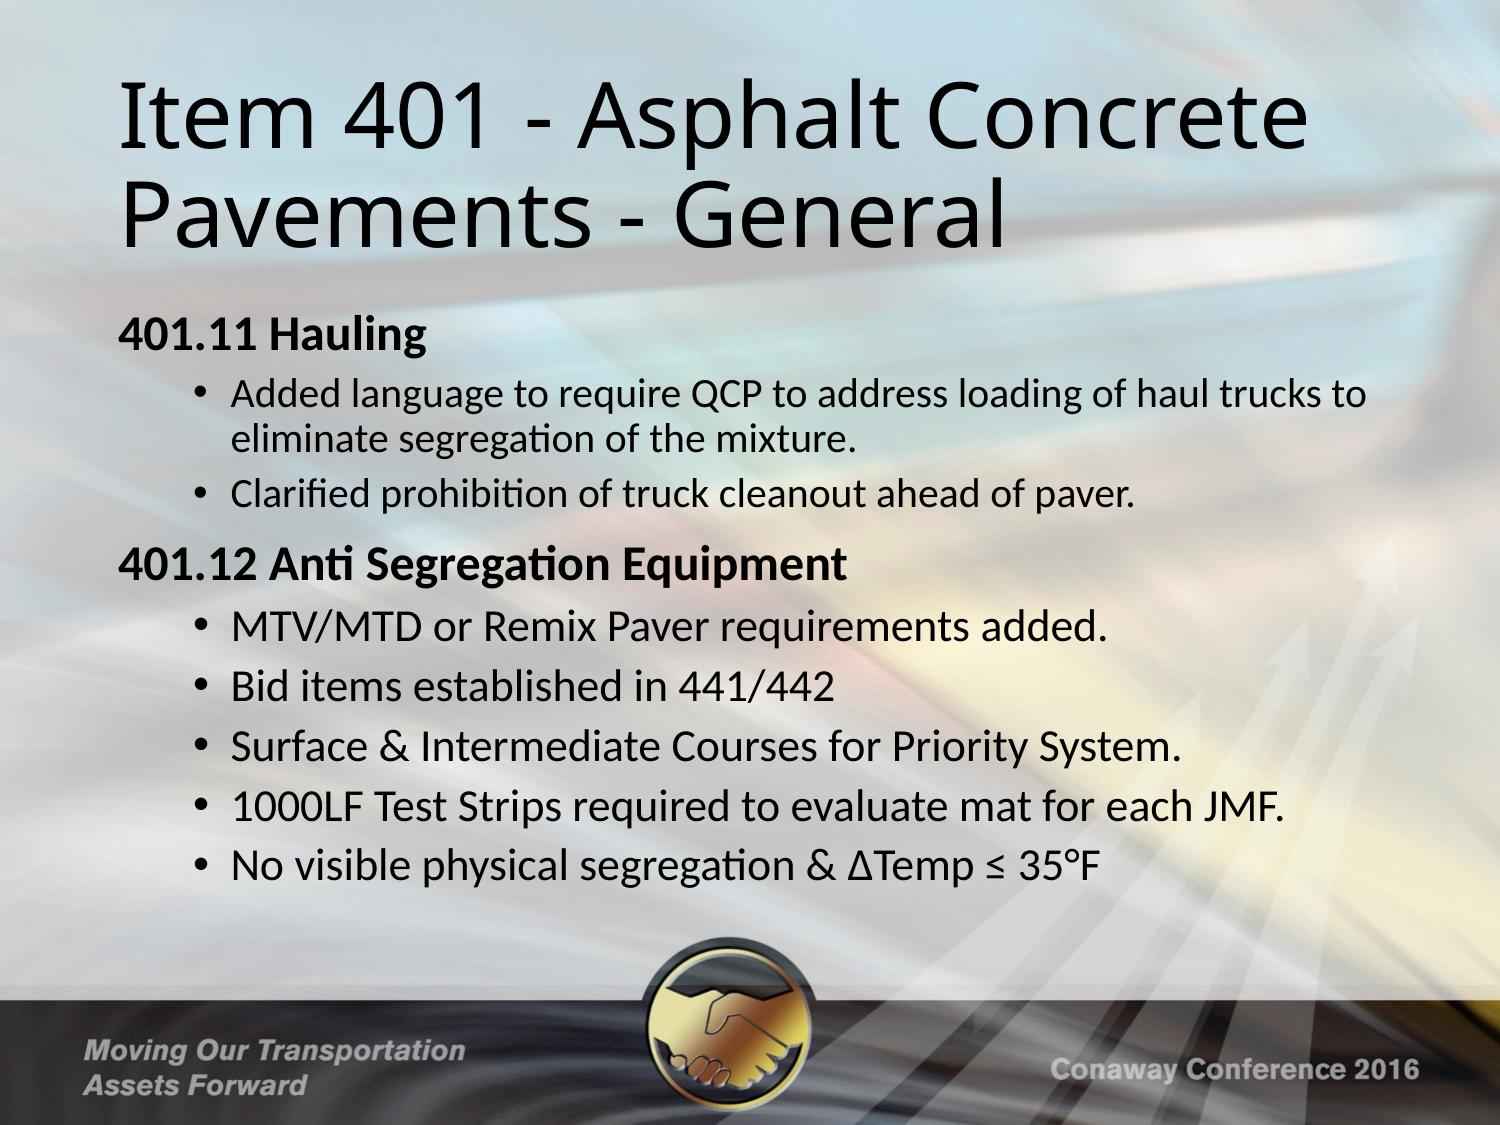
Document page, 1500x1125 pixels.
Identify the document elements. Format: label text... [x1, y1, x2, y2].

picture [0, 0, 1500, 1125]
title Item 401 - Asphalt Concrete Pavements - General [103, 59, 1397, 278]
list 401.11 Hauling Added language to require QCP to address loading of haul trucks to eliminate segregation of the mixture. Clarified prohibition of truck cleanout ahead of paver. 401.12 Anti Segregation Equipment MTV/MTD or Remix Paver requirements added. Bid items established in 441/442 Surface & Intermediate Courses for Priority System. 1000LF Test Strips required to evaluate mat for each JMF. No visible physical segregation & ΔTemp ≤ 35°F [103, 299, 1397, 935]
